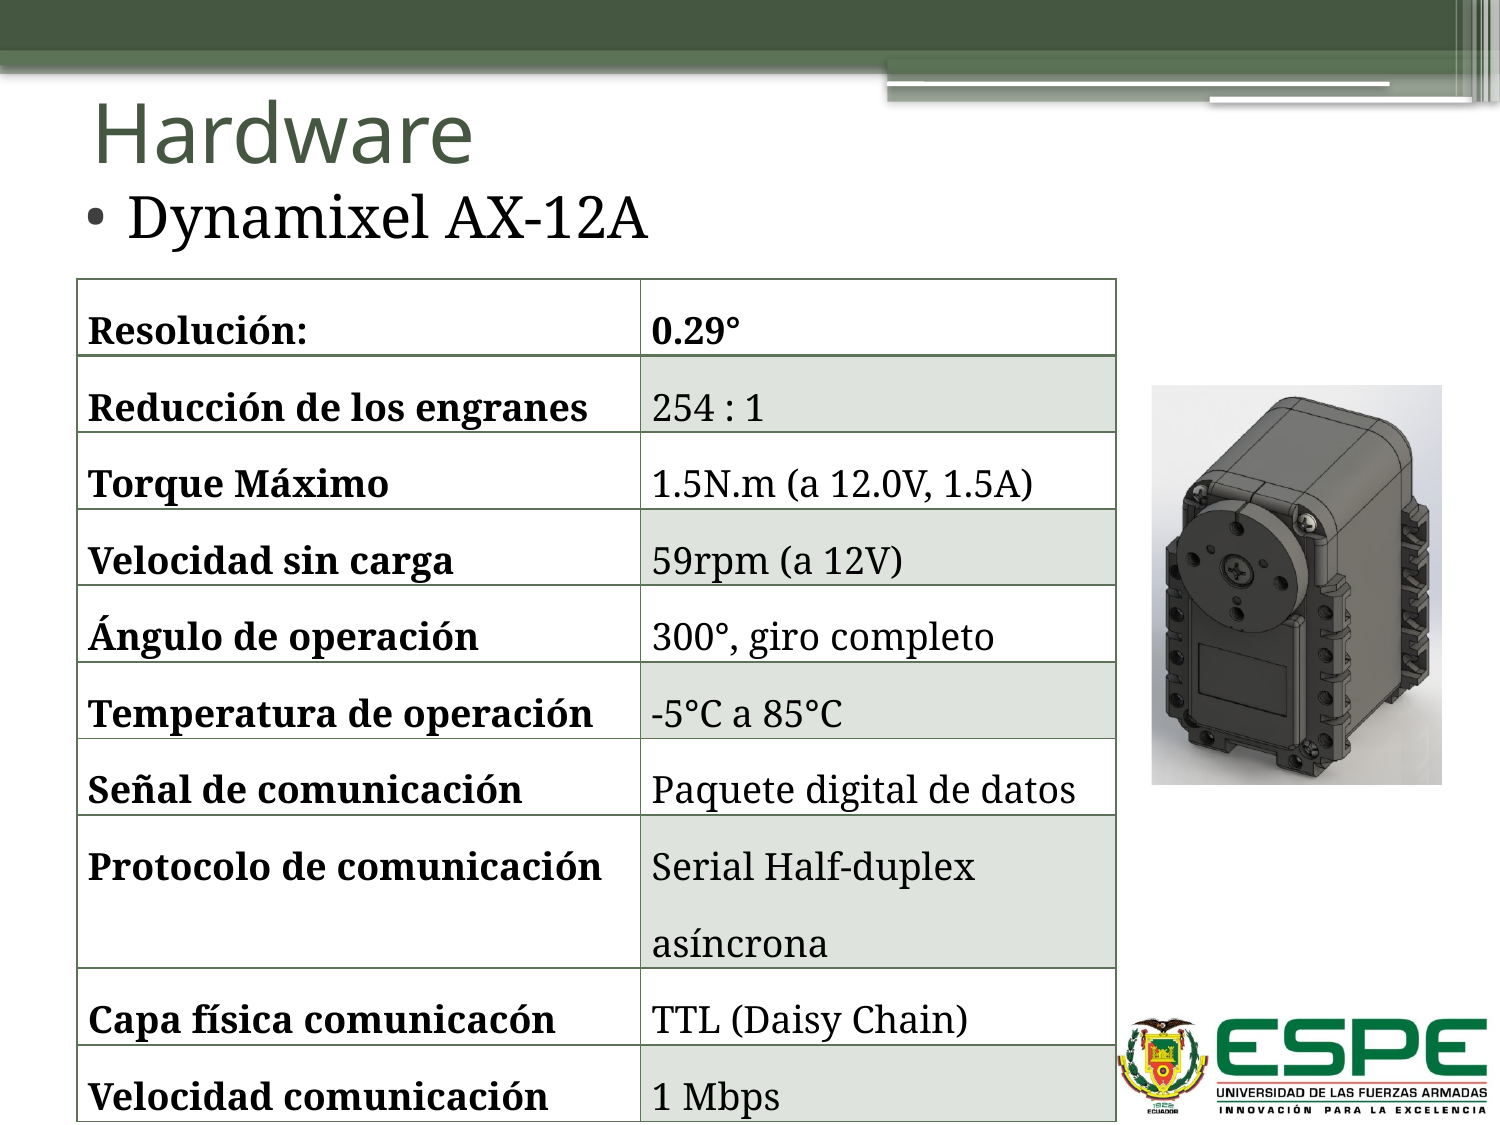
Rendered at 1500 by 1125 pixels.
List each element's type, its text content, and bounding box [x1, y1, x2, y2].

table_cell Reducción de los engranes [78, 357, 640, 431]
table_header Resolución: [78, 280, 640, 354]
table_cell Velocidad sin carga [78, 510, 640, 584]
table_cell Capa física comunicacón [78, 969, 640, 1044]
list Dynamixel AX-12A [53, 172, 1404, 916]
table_cell Temperatura de operación [78, 663, 640, 738]
table_cell 1.5N.m (a 12.0V, 1.5A) [641, 433, 1115, 508]
table_cell Ángulo de operación [78, 586, 640, 661]
picture [1151, 385, 1443, 786]
table_cell Velocidad comunicación [78, 1046, 640, 1121]
table_cell Serial Half-duplex asíncrona [641, 816, 1115, 967]
table_cell 1 Mbps [641, 1046, 1115, 1121]
table_cell Protocolo de comunicación [78, 816, 640, 967]
table_header 0.29° [641, 280, 1115, 354]
table_cell Señal de comunicación [78, 739, 640, 814]
table_cell 59rpm (a 12V) [641, 510, 1115, 584]
table_cell Paquete digital de datos [641, 739, 1115, 814]
table_cell 254 : 1 [641, 357, 1115, 431]
table_cell Torque Máximo [78, 433, 640, 508]
table_cell -5°C a 85°C [641, 663, 1115, 738]
table_cell TTL (Daisy Chain) [641, 969, 1115, 1044]
table_cell 300°, giro completo [641, 586, 1115, 661]
picture [1117, 1011, 1495, 1119]
title Hardware [76, 42, 1427, 218]
